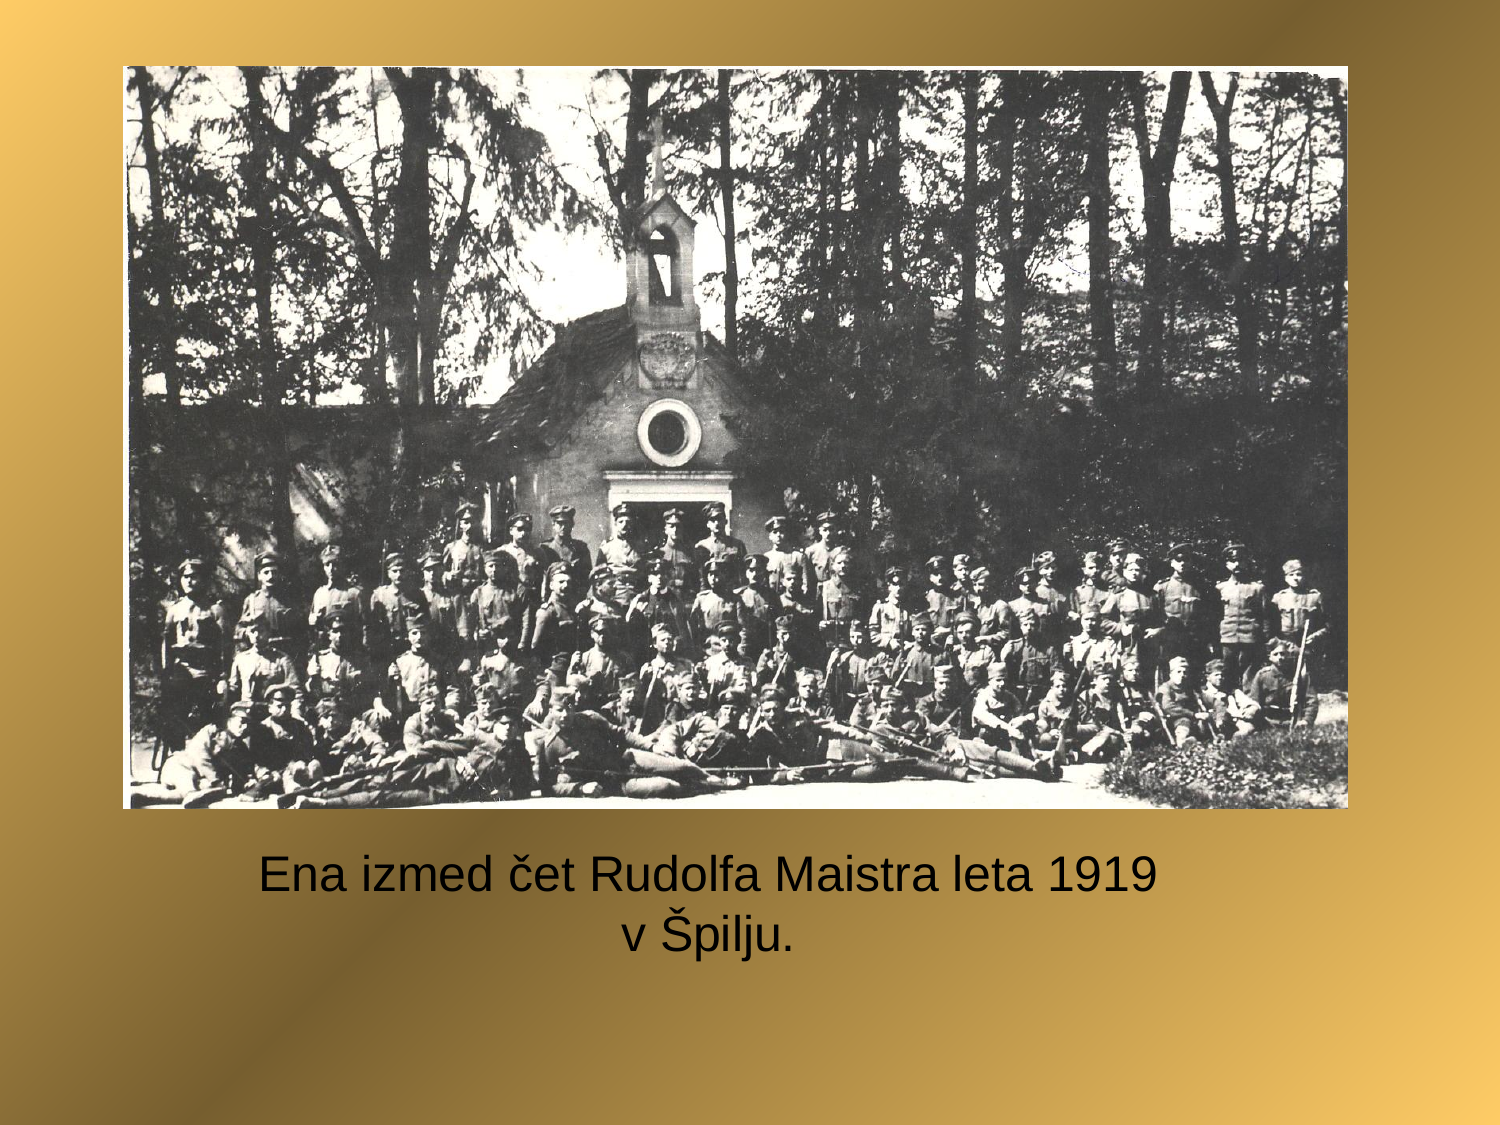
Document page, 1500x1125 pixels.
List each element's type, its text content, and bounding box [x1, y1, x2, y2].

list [123, 66, 1348, 809]
text_box Ena izmed čet Rudolfa Maistra leta 1919 v Špilju. [230, 834, 1187, 969]
